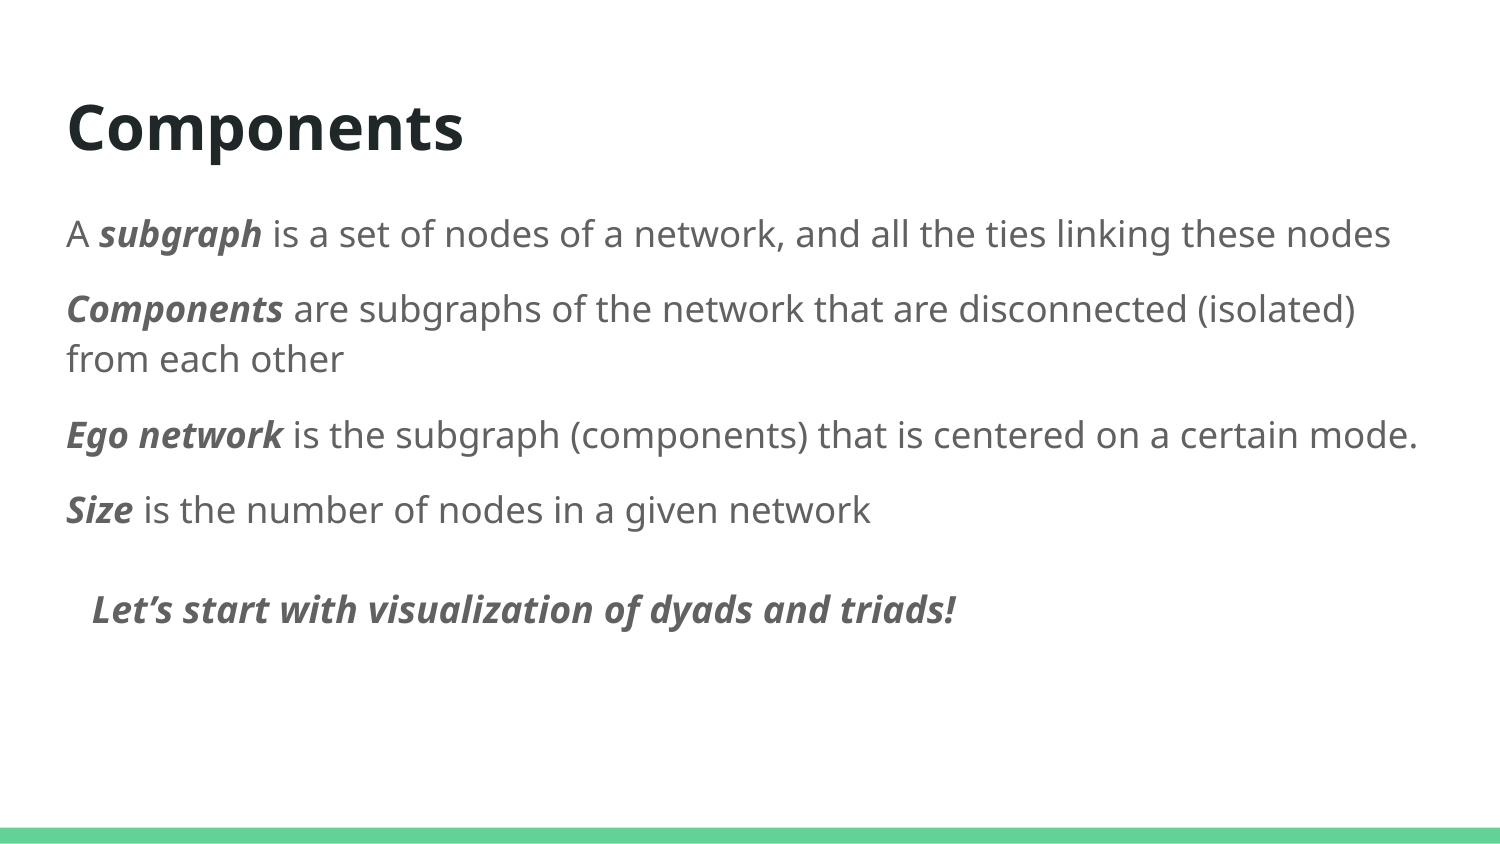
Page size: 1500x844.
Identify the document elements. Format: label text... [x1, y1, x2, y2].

list A subgraph is a set of nodes of a network, and all the ties linking these nodes Components are subgraphs of the network that are disconnected (isolated) from each other Ego network is the subgraph (components) that is centered on a certain mode. Size is the number of nodes in a given network [51, 189, 1449, 565]
title Components [51, 72, 1449, 167]
text_box Let’s start with visualization of dyads and triads! [76, 564, 1373, 646]
